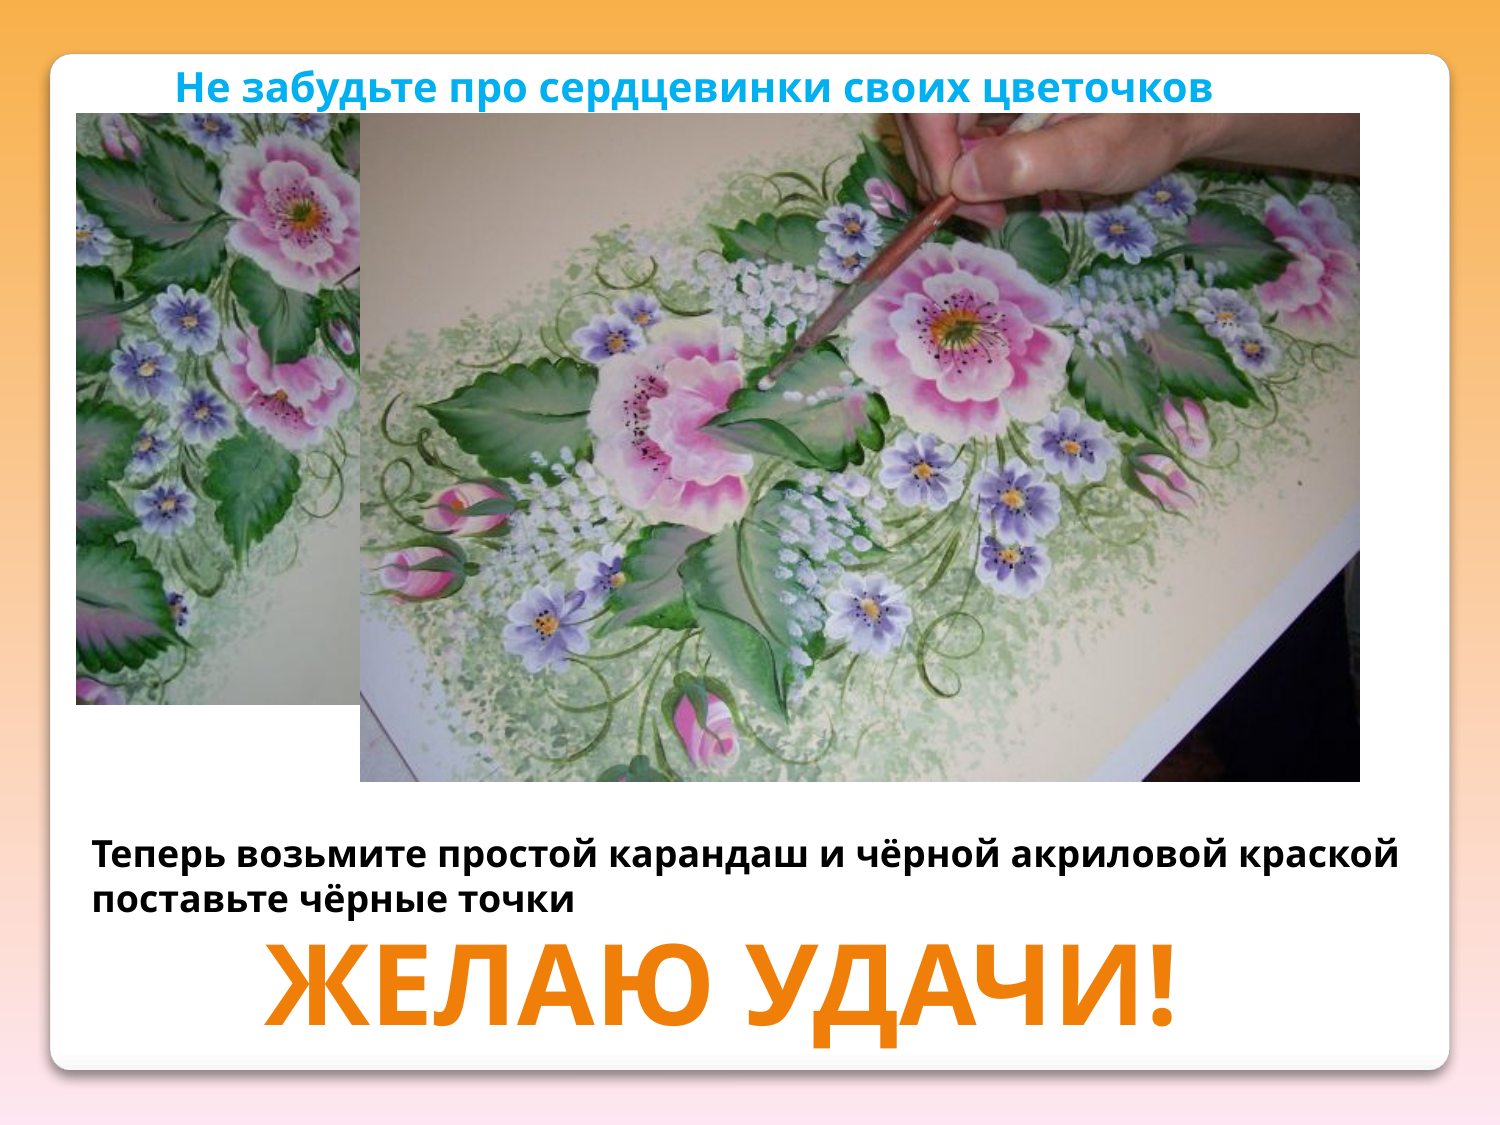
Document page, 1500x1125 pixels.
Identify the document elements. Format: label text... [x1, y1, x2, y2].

text_box Желаю удачи! [0, 905, 1458, 1055]
text_box Не забудьте про сердцевинки своих цветочков [159, 53, 1443, 118]
picture [76, 113, 1360, 782]
text_box Теперь возьмите простой карандаш и чёрной акриловой краской поставьте чёрные точки [76, 822, 1424, 905]
